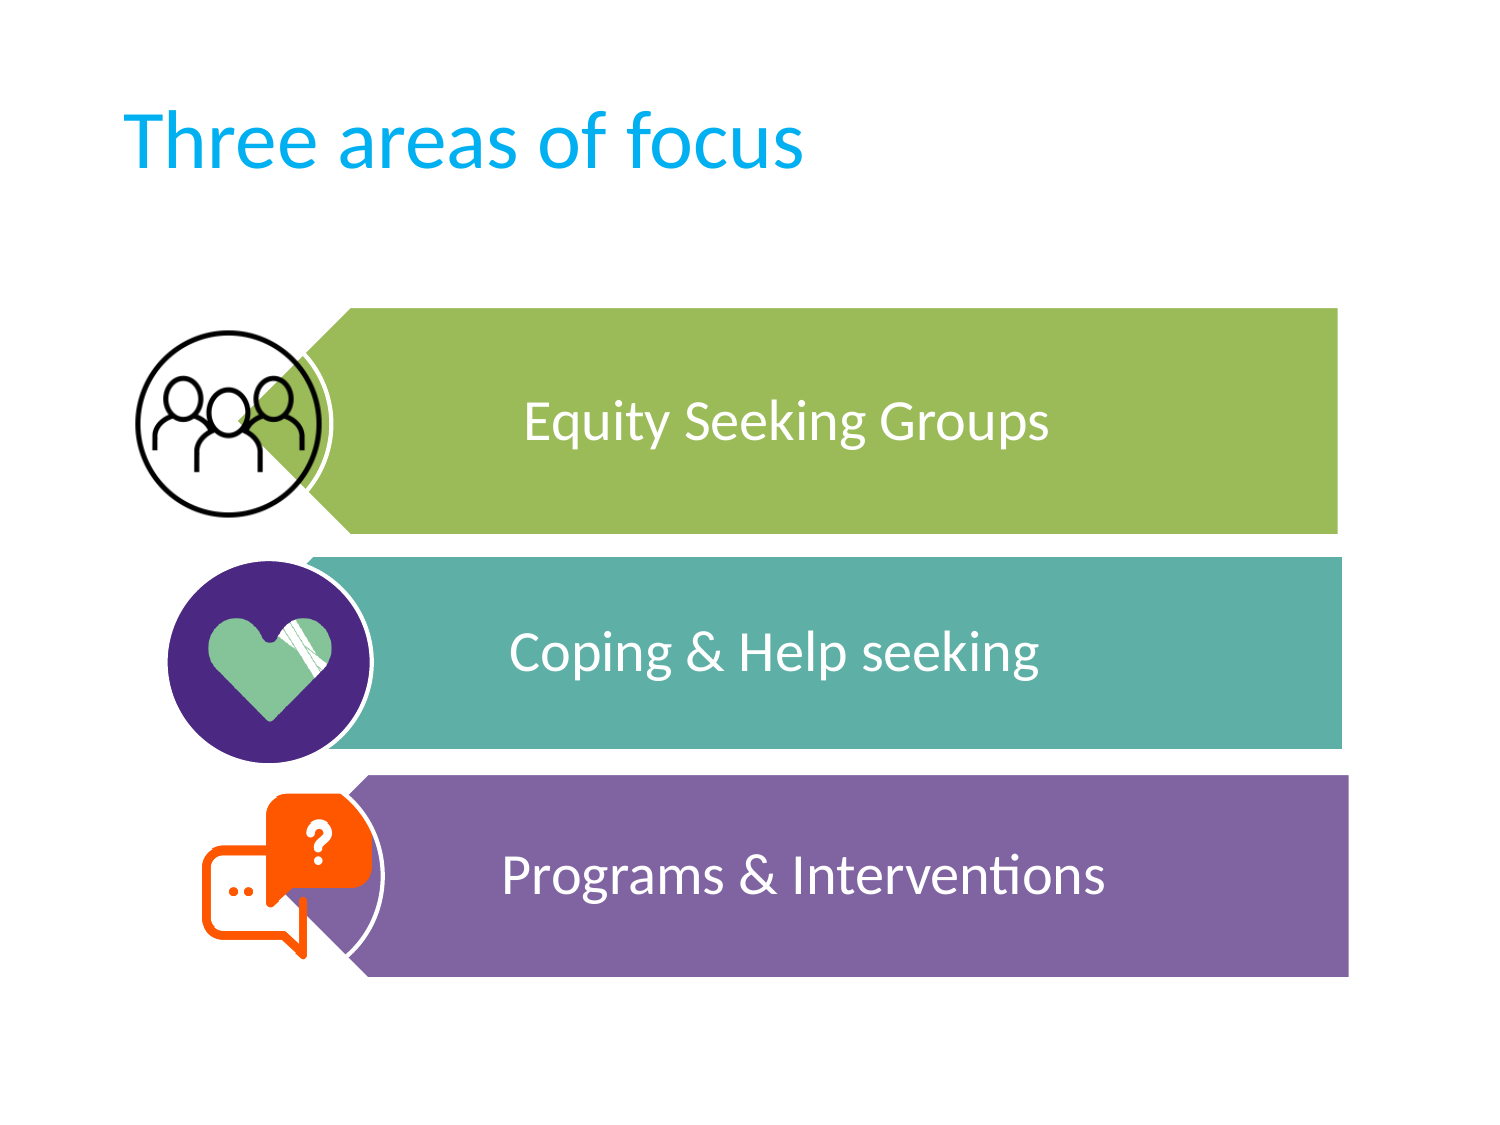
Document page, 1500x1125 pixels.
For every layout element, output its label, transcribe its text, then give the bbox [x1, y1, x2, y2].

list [108, 264, 1442, 1031]
title Three areas of focus [108, 77, 1500, 220]
